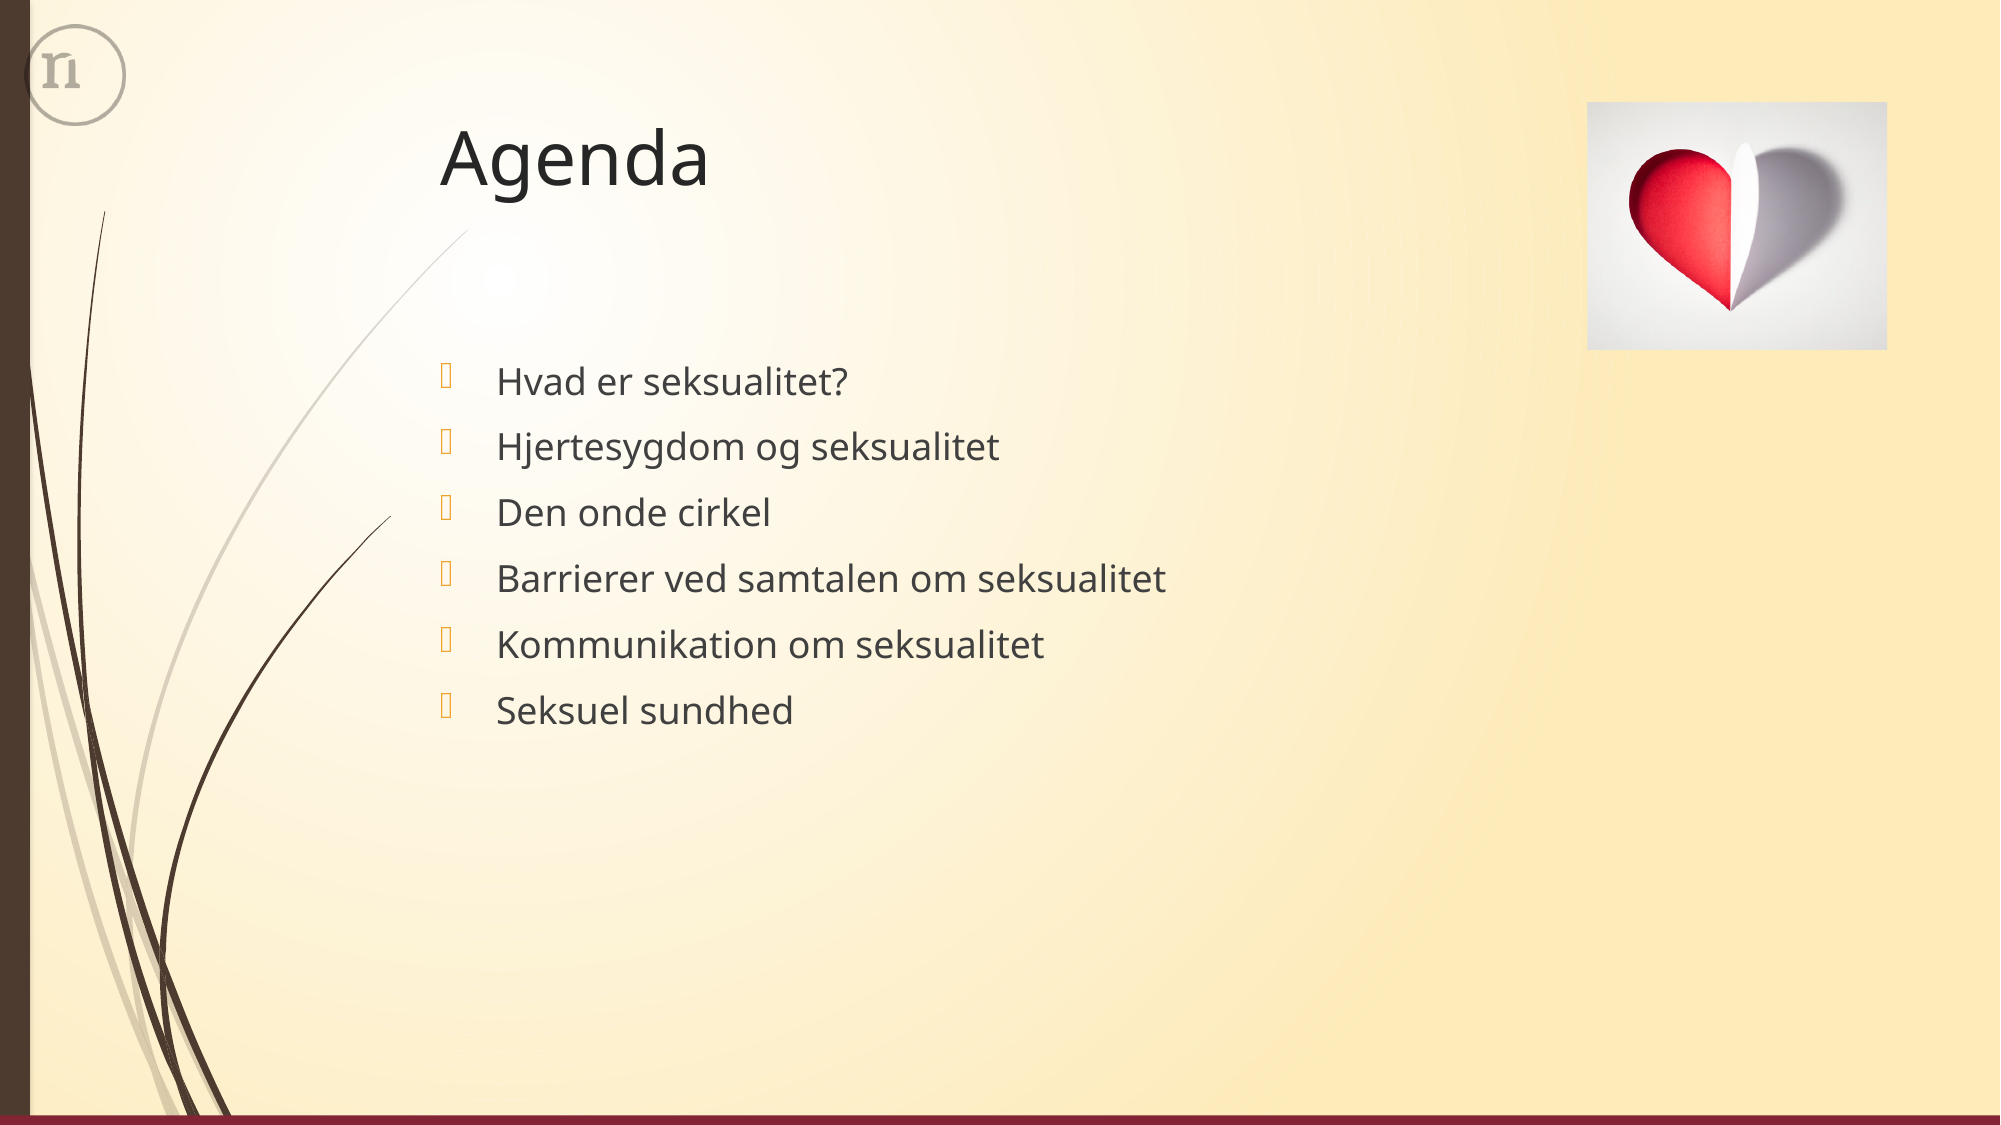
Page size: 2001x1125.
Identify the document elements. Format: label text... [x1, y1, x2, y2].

picture [24, 24, 126, 126]
title Agenda [425, 102, 1587, 313]
list Hvad er seksualitet? Hjertesygdom og seksualitet Den onde cirkel Barrierer ved samtalen om seksualitet Kommunikation om seksualitet Seksuel sundhed [424, 350, 1888, 988]
picture [1587, 102, 1888, 351]
